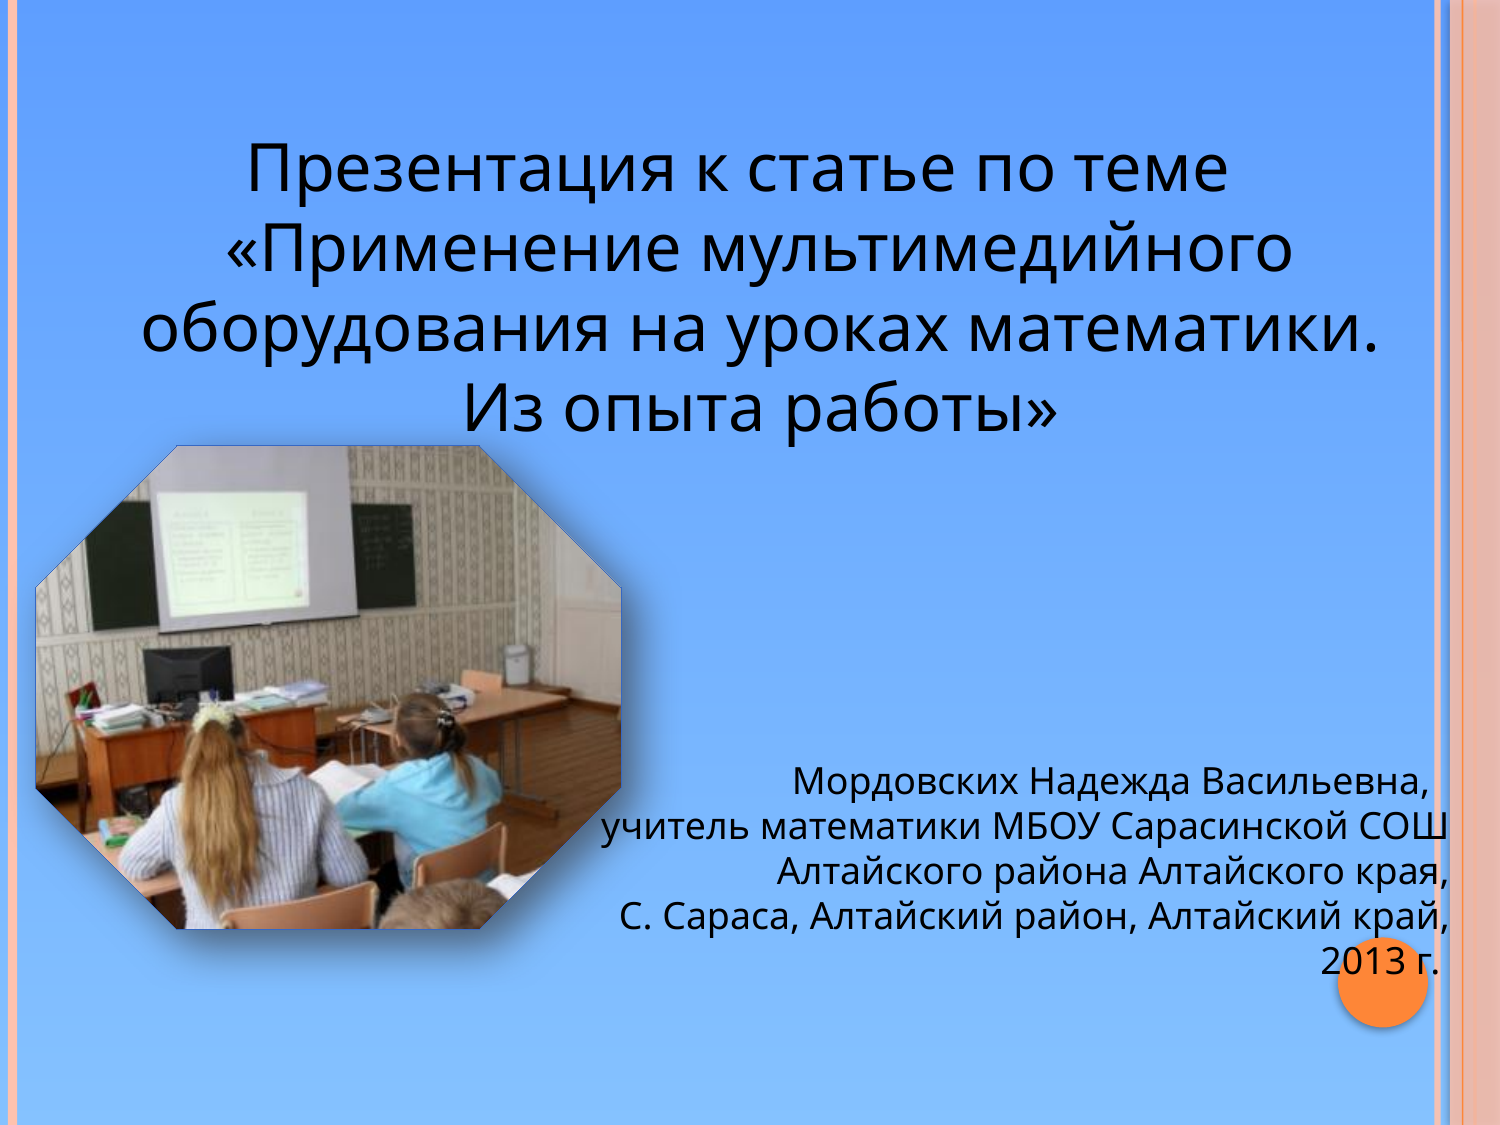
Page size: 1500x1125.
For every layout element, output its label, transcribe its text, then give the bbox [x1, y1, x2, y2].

text_box Мордовских Надежда Васильевна, учитель математики МБОУ Сарасинской СОШ Алтайского района Алтайского края, С. Сараса, Алтайский район, Алтайский край, 2013 г. [539, 749, 1465, 990]
subtitle Презентация к статье по теме «Применение мультимедийного оборудования на уроках математики. Из опыта работы» [35, 117, 1442, 469]
picture [34, 444, 622, 931]
